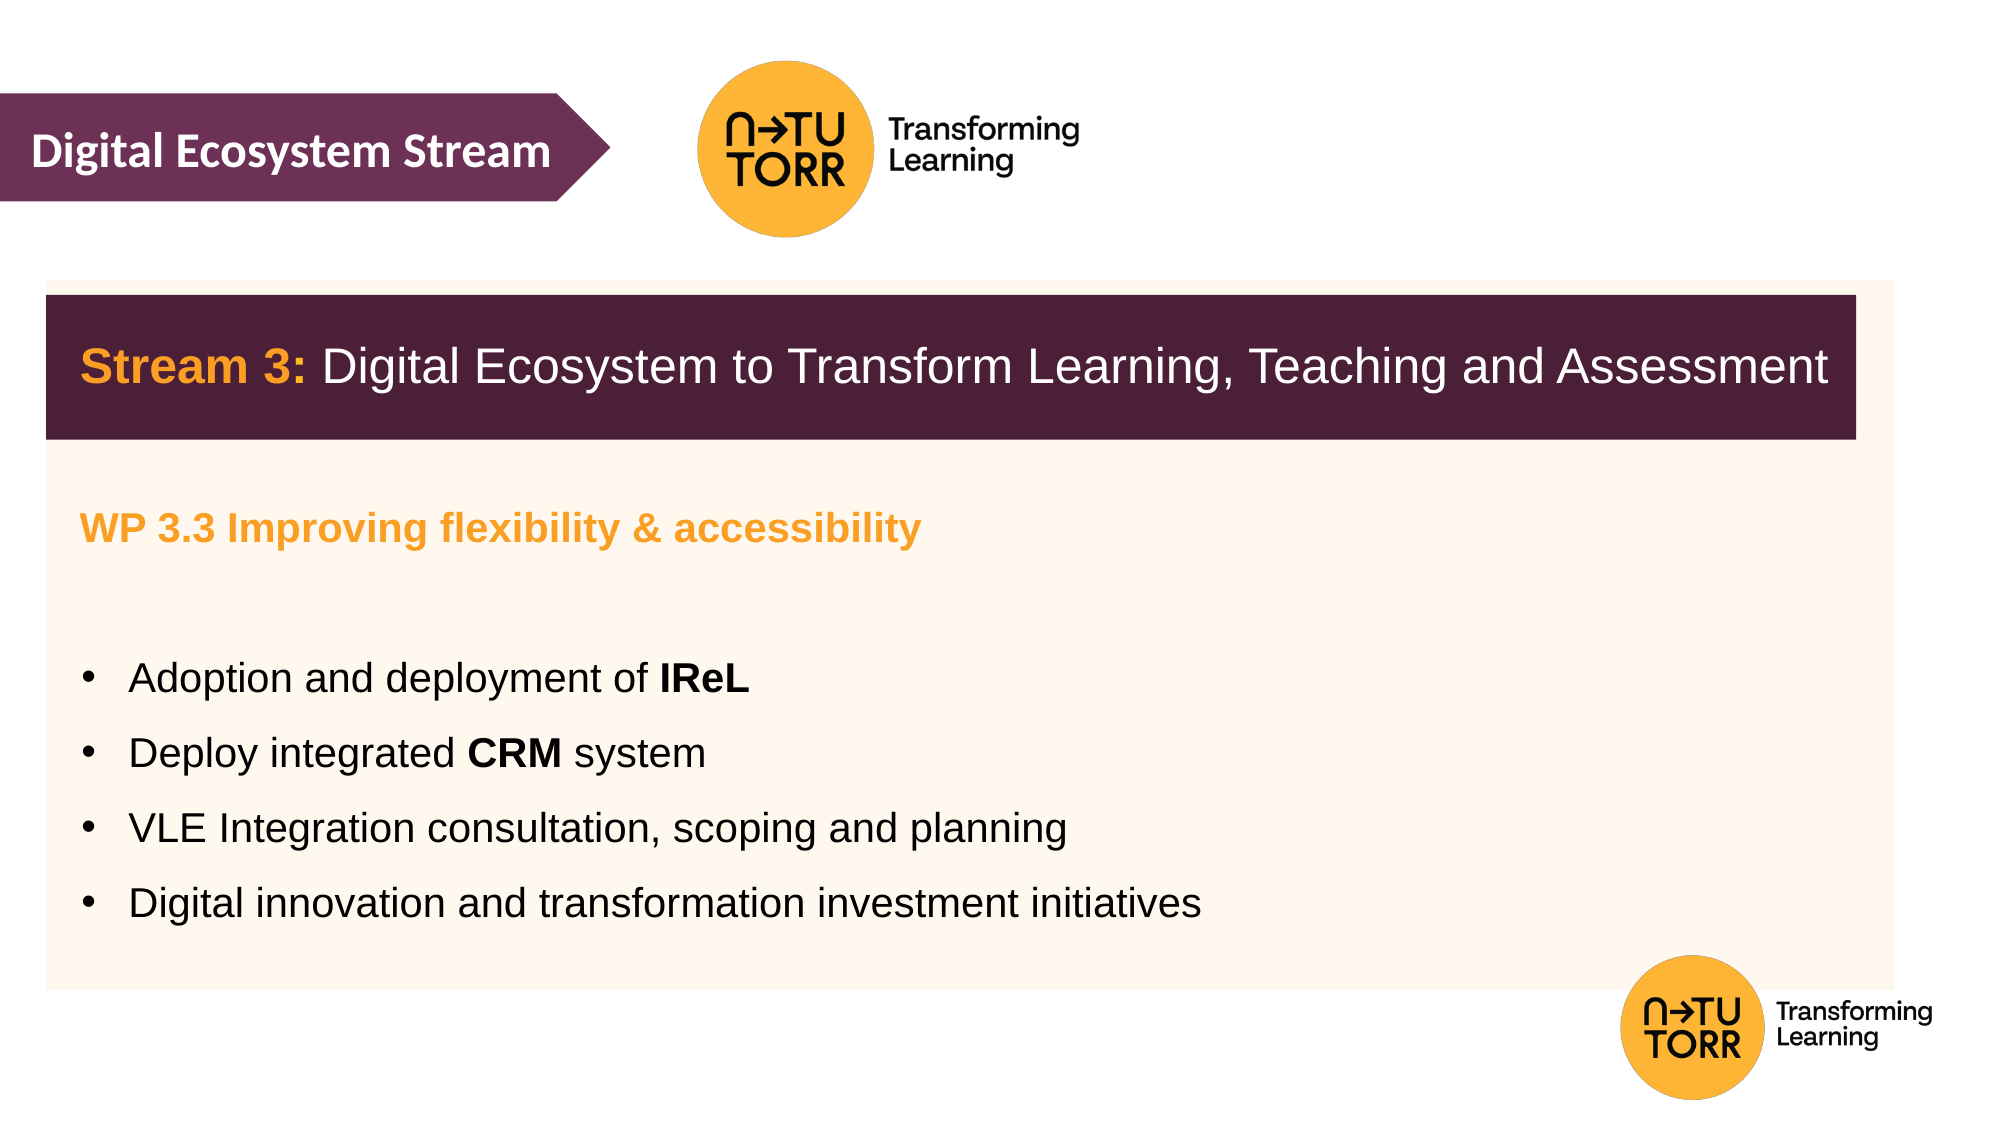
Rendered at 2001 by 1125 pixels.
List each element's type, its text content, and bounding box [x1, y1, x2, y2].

picture [681, 42, 1106, 257]
text_box Stream 3: Digital Ecosystem to Transform Learning, Teaching and Assessment [64, 326, 1857, 462]
text_box [45, 294, 1857, 441]
text_box Digital Ecosystem Stream [0, 92, 612, 203]
picture [1607, 940, 1954, 1116]
text_box [45, 279, 1896, 991]
text_box WP 3.3 Improving flexibility & accessibility Adoption and deployment of IReL Deploy integrated CRM system VLE Integration consultation, scoping and planning Digital innovation and transformation investment initiatives [64, 468, 1783, 1056]
